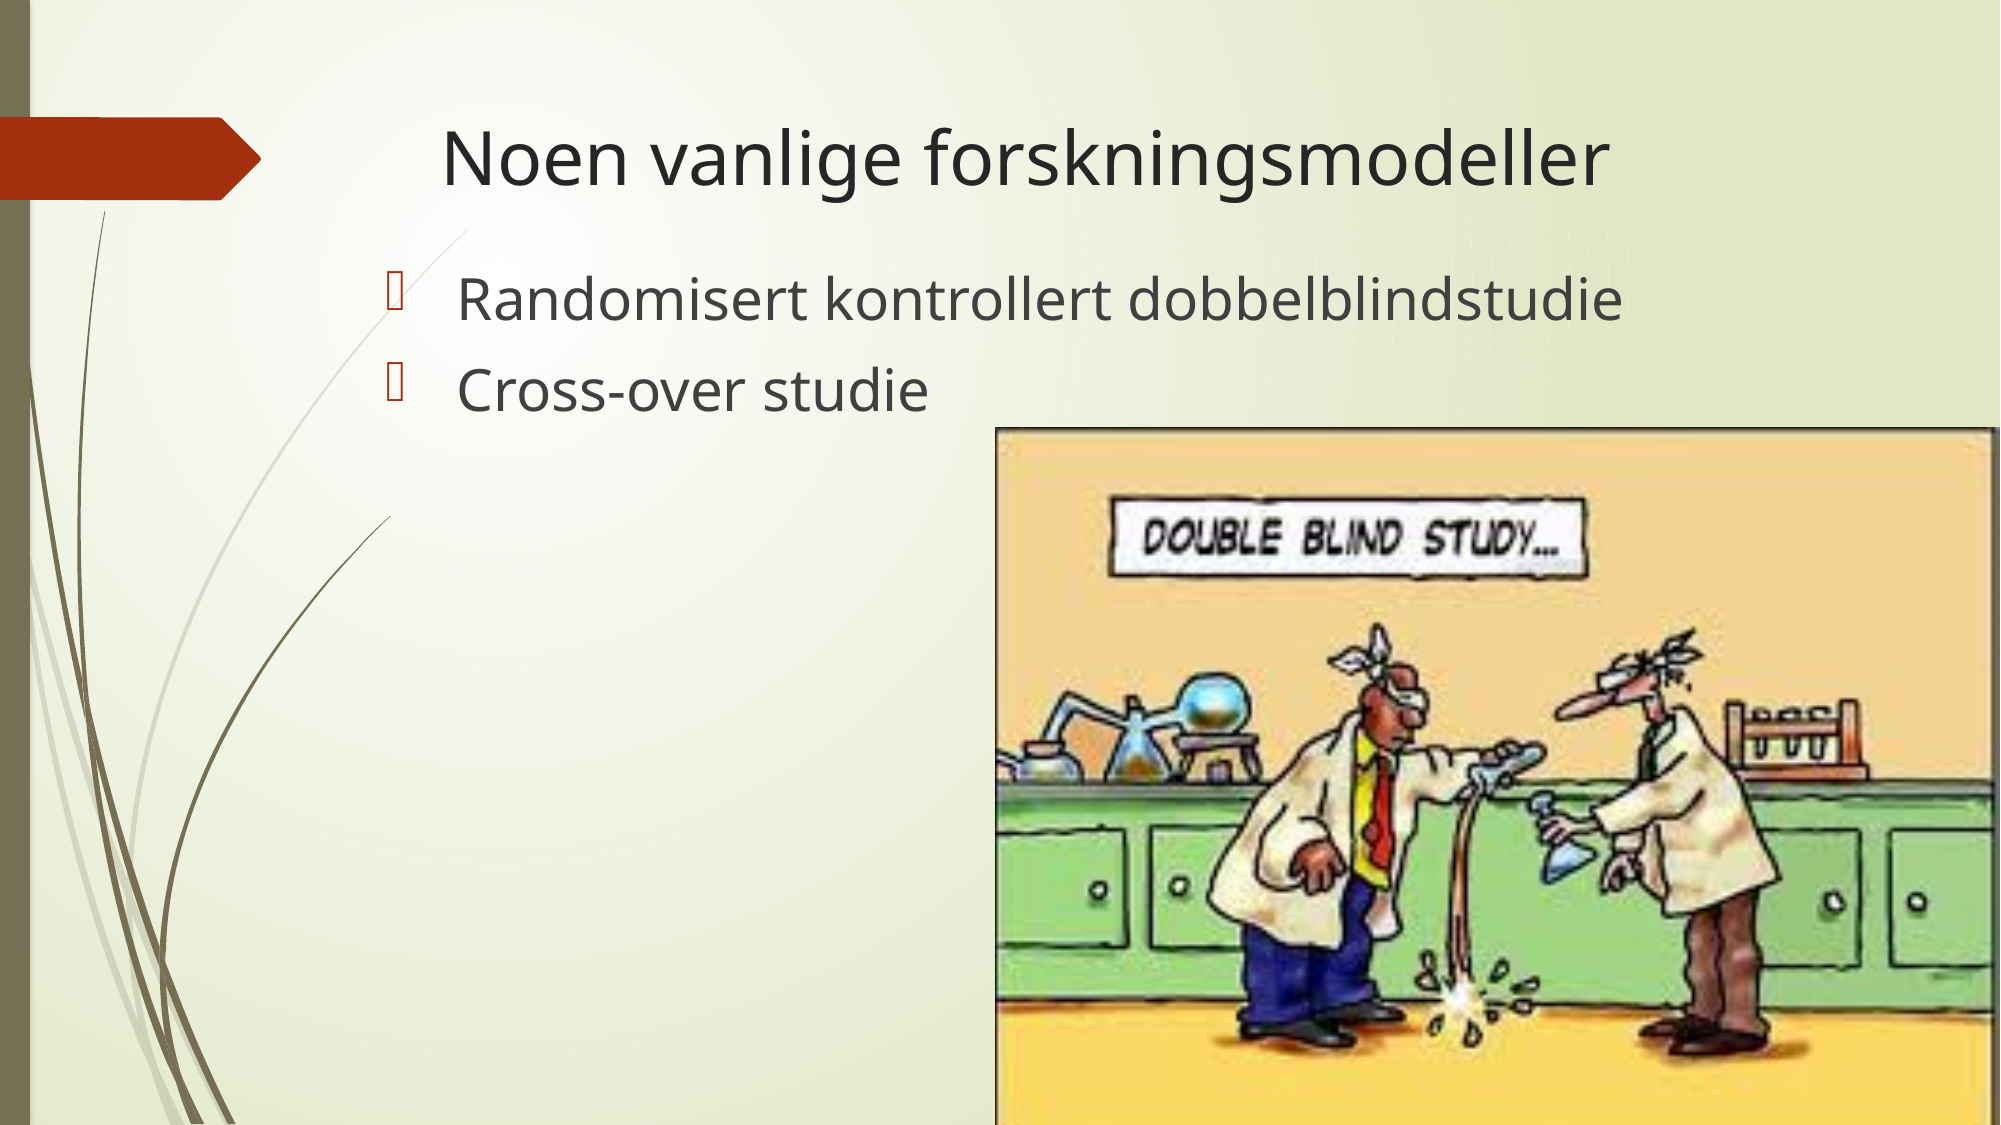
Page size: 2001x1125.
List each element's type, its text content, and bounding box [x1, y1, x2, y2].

list Randomisert kontrollert dobbelblindstudie Cross-over studie [370, 254, 1888, 653]
title Noen vanlige forskningsmodeller [425, 102, 1888, 254]
picture [994, 426, 2000, 1125]
